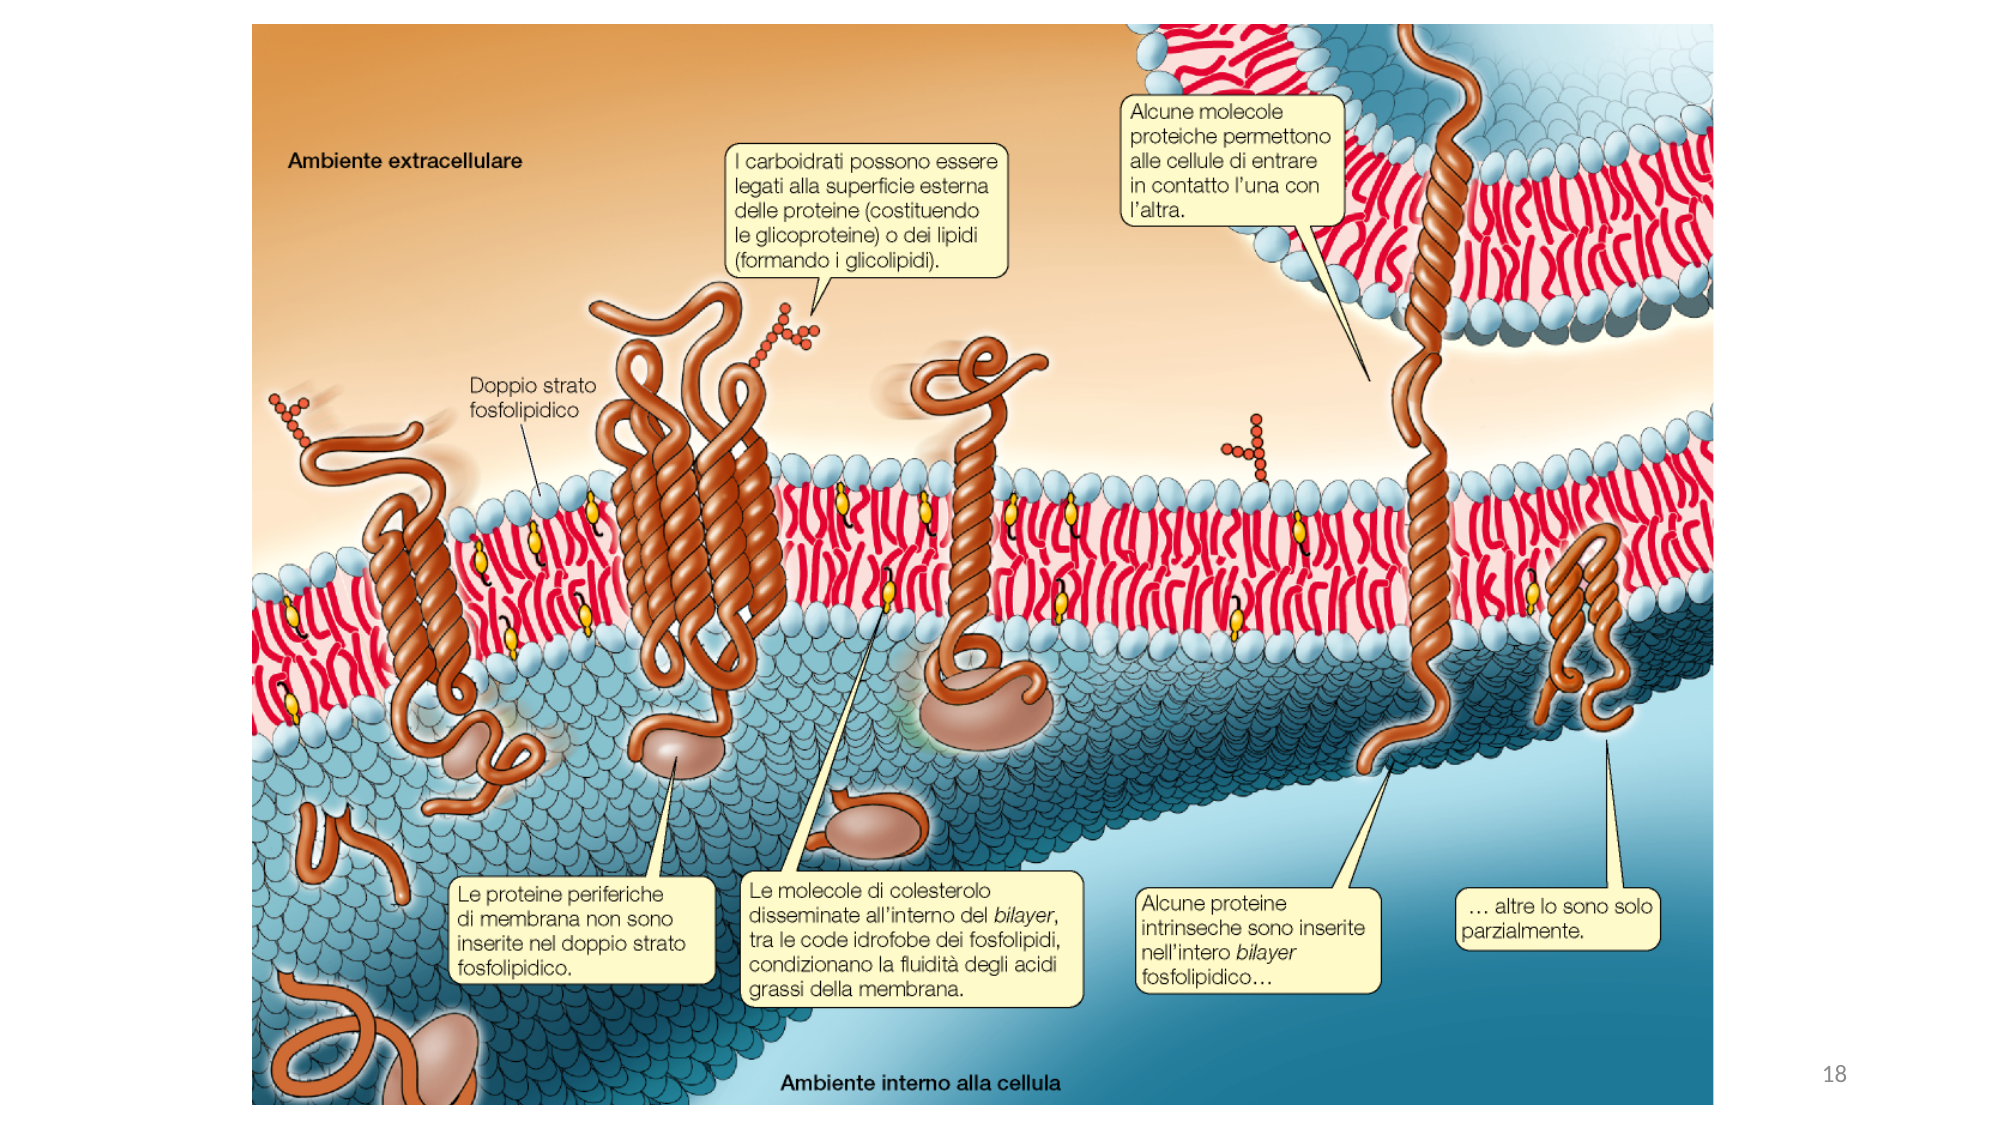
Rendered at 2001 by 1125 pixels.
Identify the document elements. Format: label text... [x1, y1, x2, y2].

slide_number 18 [1714, 1042, 1863, 1103]
picture [252, 24, 1714, 1105]
